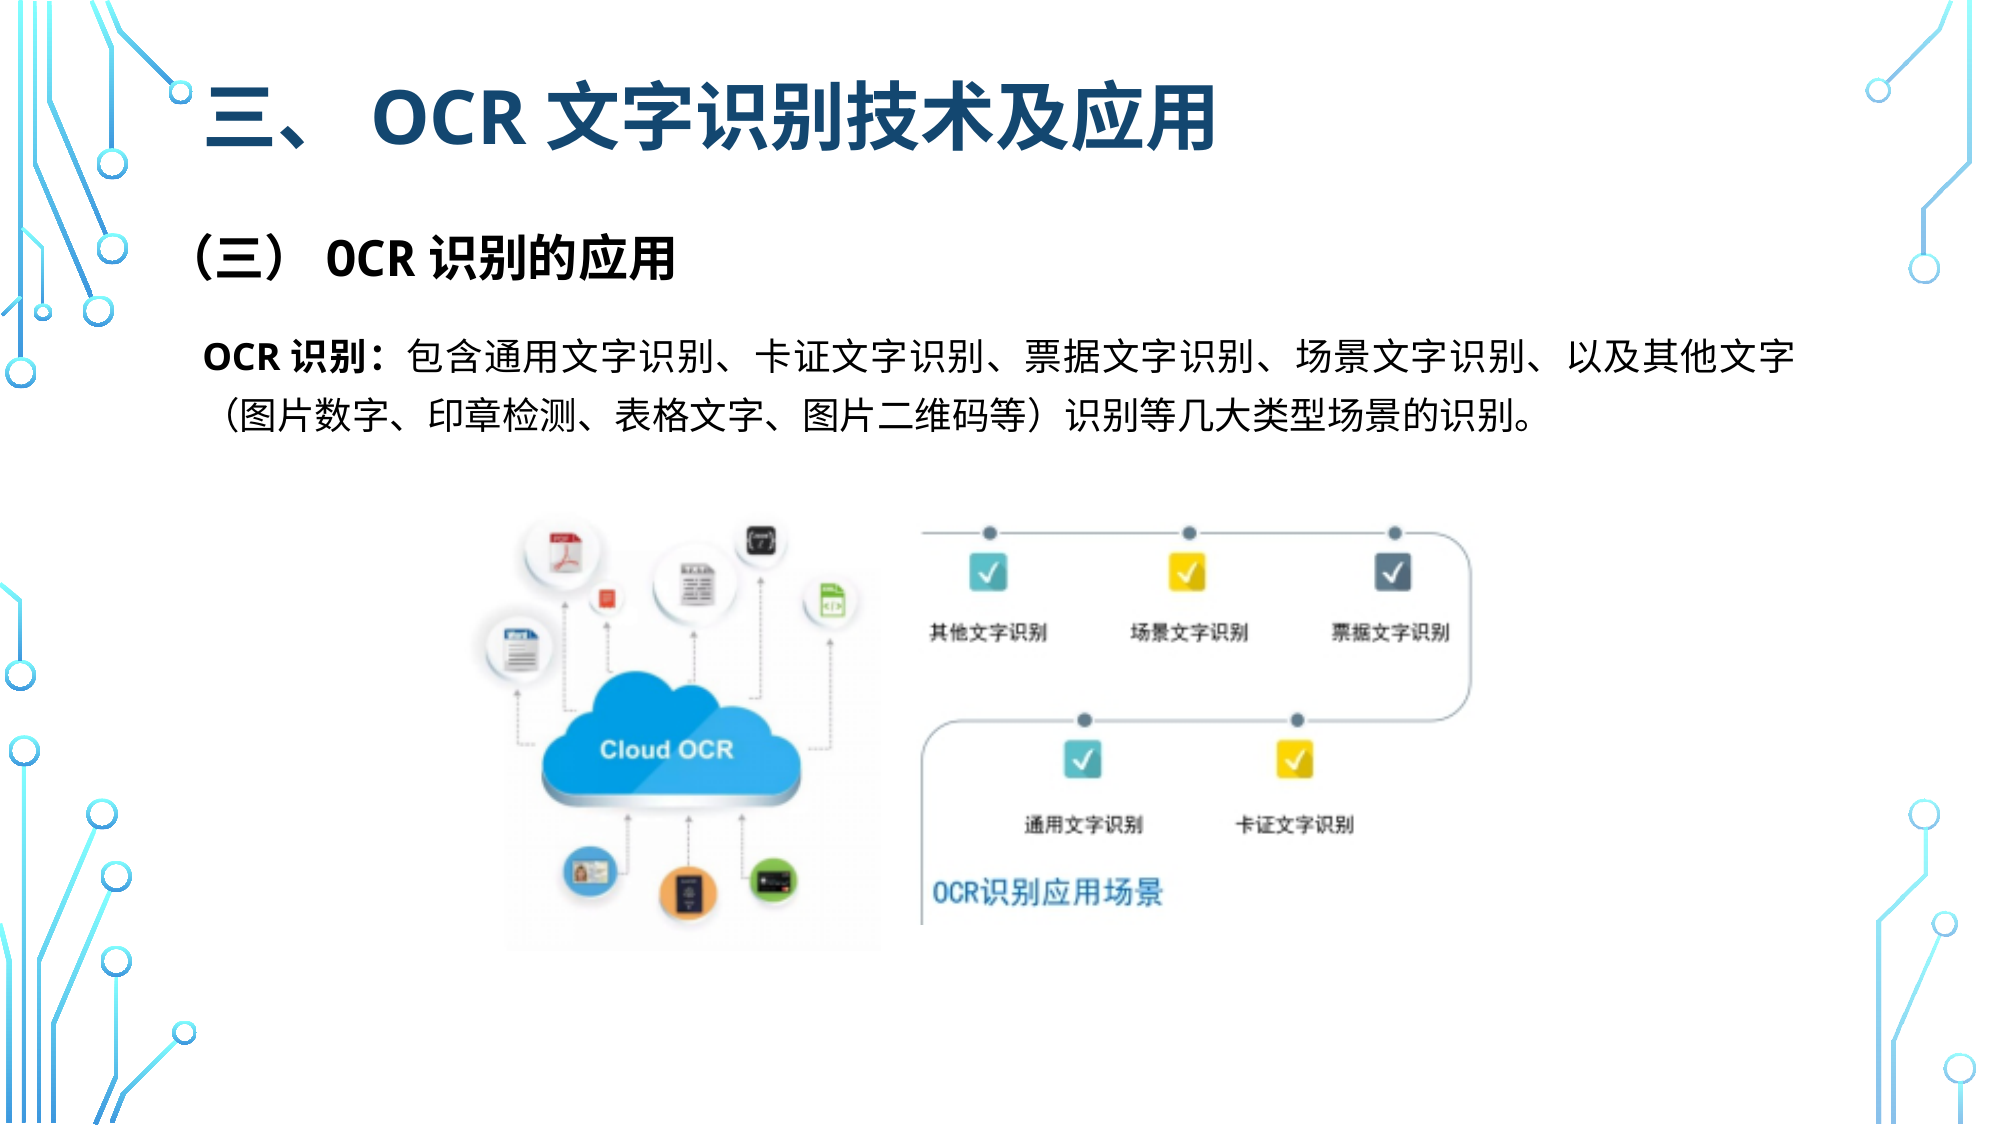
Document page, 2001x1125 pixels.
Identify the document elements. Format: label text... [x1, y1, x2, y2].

title 三、OCR文字识别技术及应用 [187, 0, 1813, 242]
picture [915, 522, 1479, 926]
text_box （三）OCR识别的应用 [149, 189, 955, 295]
list OCR识别：包含通用文字识别、卡证文字识别、票据文字识别、场景文字识别、以及其他文字（图片数字、印章检测、表格文字、图片二维码等）识别等几大类型场景的识别。 [187, 312, 1813, 1030]
picture [464, 496, 881, 952]
